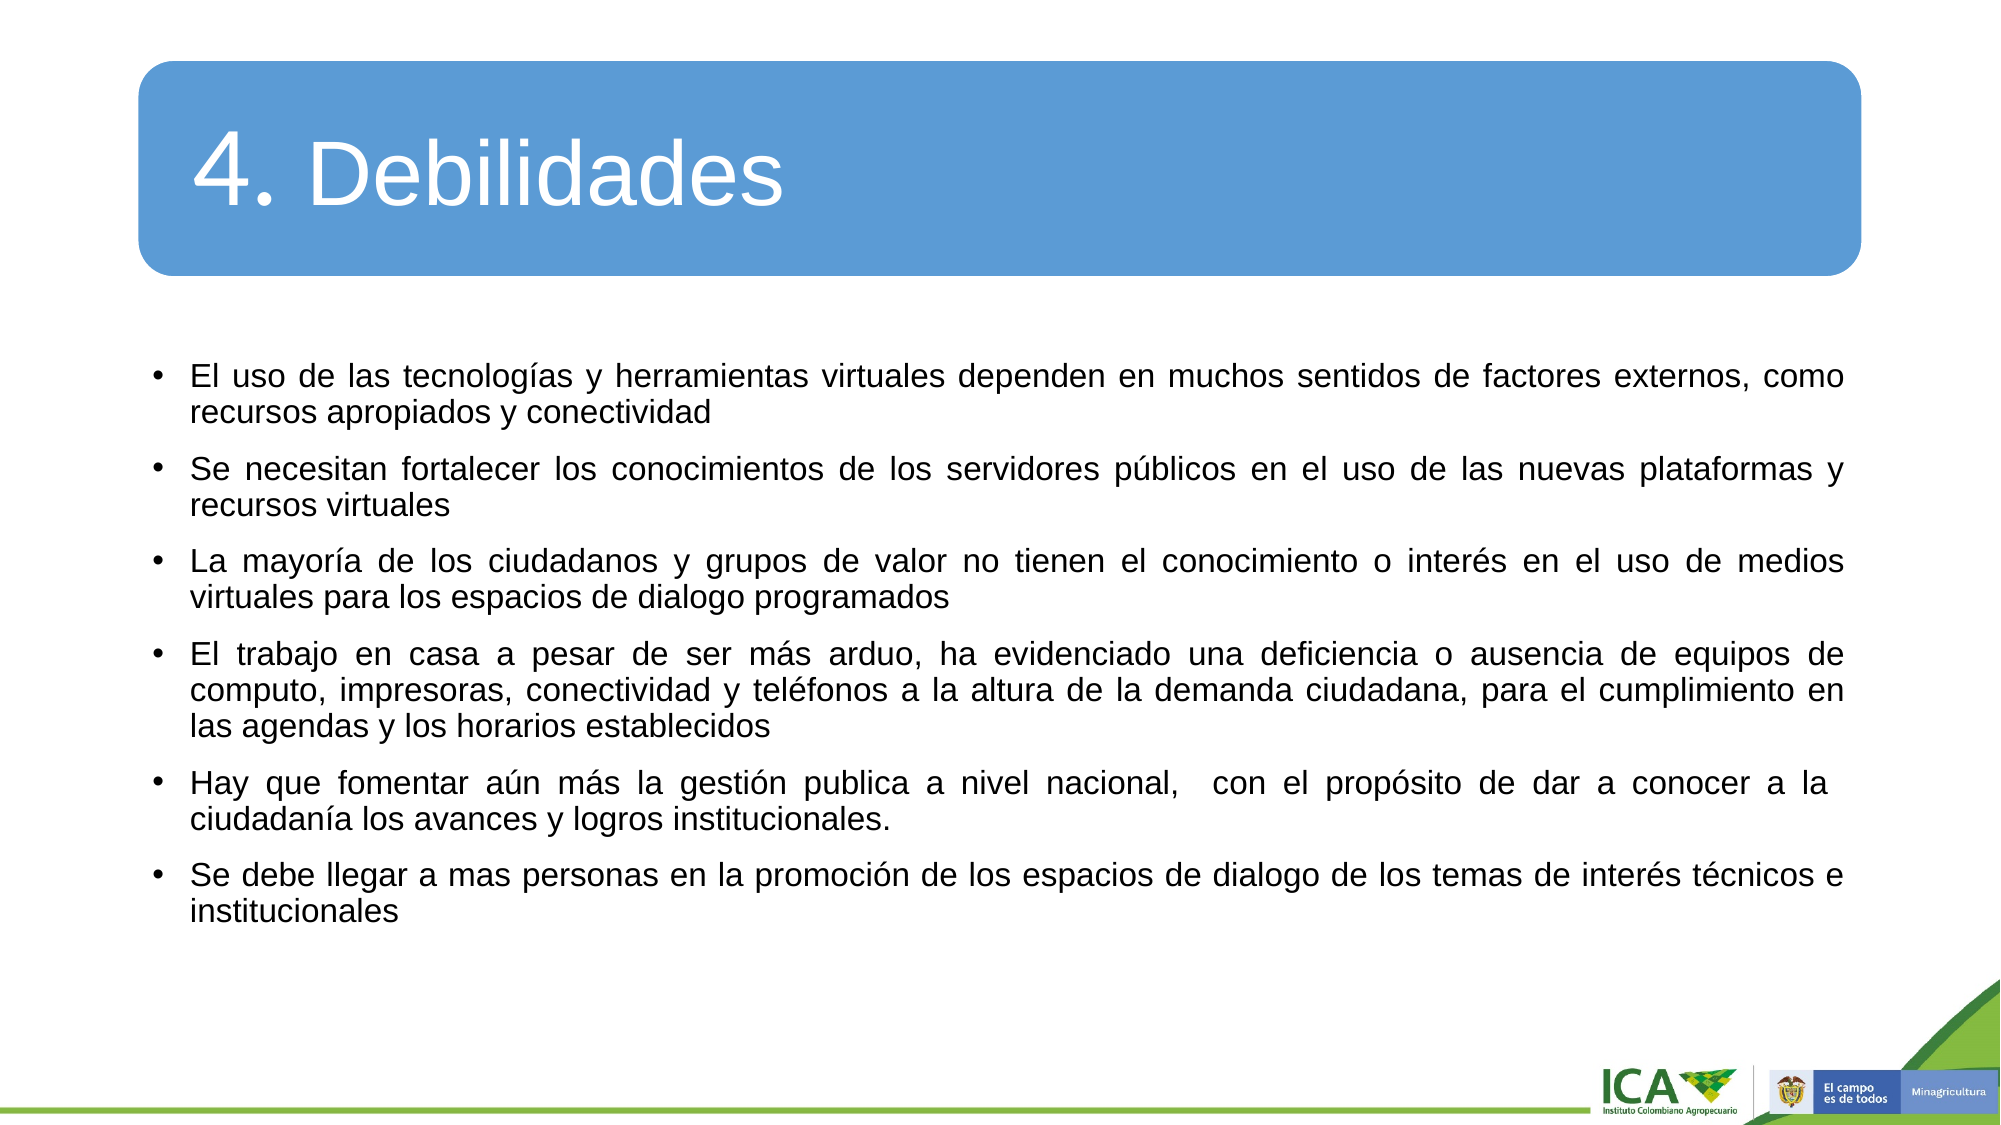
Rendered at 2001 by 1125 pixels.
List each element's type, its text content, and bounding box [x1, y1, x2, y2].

picture [0, 0, 2000, 1125]
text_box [137, 59, 1863, 278]
list El uso de las tecnologías y herramientas virtuales dependen en muchos sentidos de factores externos, como recursos apropiados y conectividad Se necesitan fortalecer los conocimientos de los servidores públicos en el uso de las nuevas plataformas y recursos virtuales La mayoría de los ciudadanos y grupos de valor no tienen el conocimiento o interés en el uso de medios virtuales para los espacios de dialogo programados El trabajo en casa a pesar de ser más arduo, ha evidenciado una deficiencia o ausencia de equipos de computo, impresoras, conectividad y teléfonos a la altura de la demanda ciudadana, para el cumplimiento en las agendas y los horarios establecidos Hay que fomentar aún más la gestión publica a nivel nacional, con el propósito de dar a conocer a la ciudadanía los avances y logros institucionales. Se debe llegar a mas personas en la promoción de los espacios de dialogo de los temas de interés técnicos e institucionales [137, 351, 1863, 1014]
